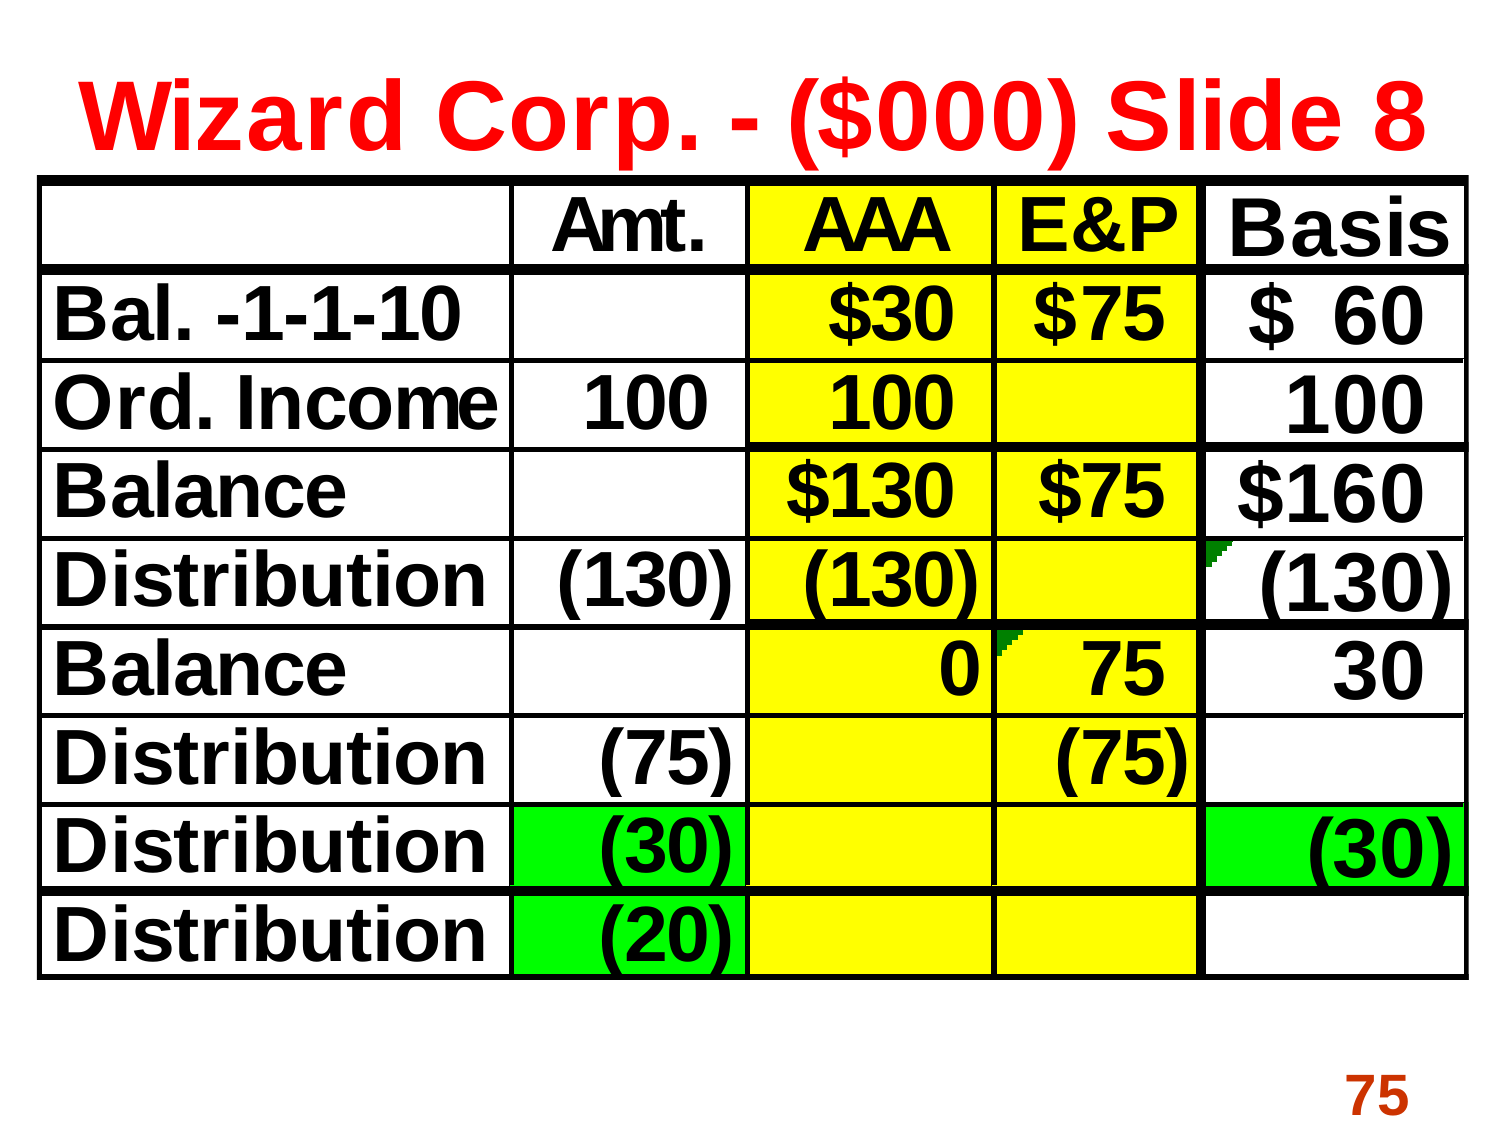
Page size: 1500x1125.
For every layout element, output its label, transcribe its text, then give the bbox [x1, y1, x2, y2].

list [36, 49, 1475, 986]
slide_number 75 [1124, 1049, 1426, 1101]
